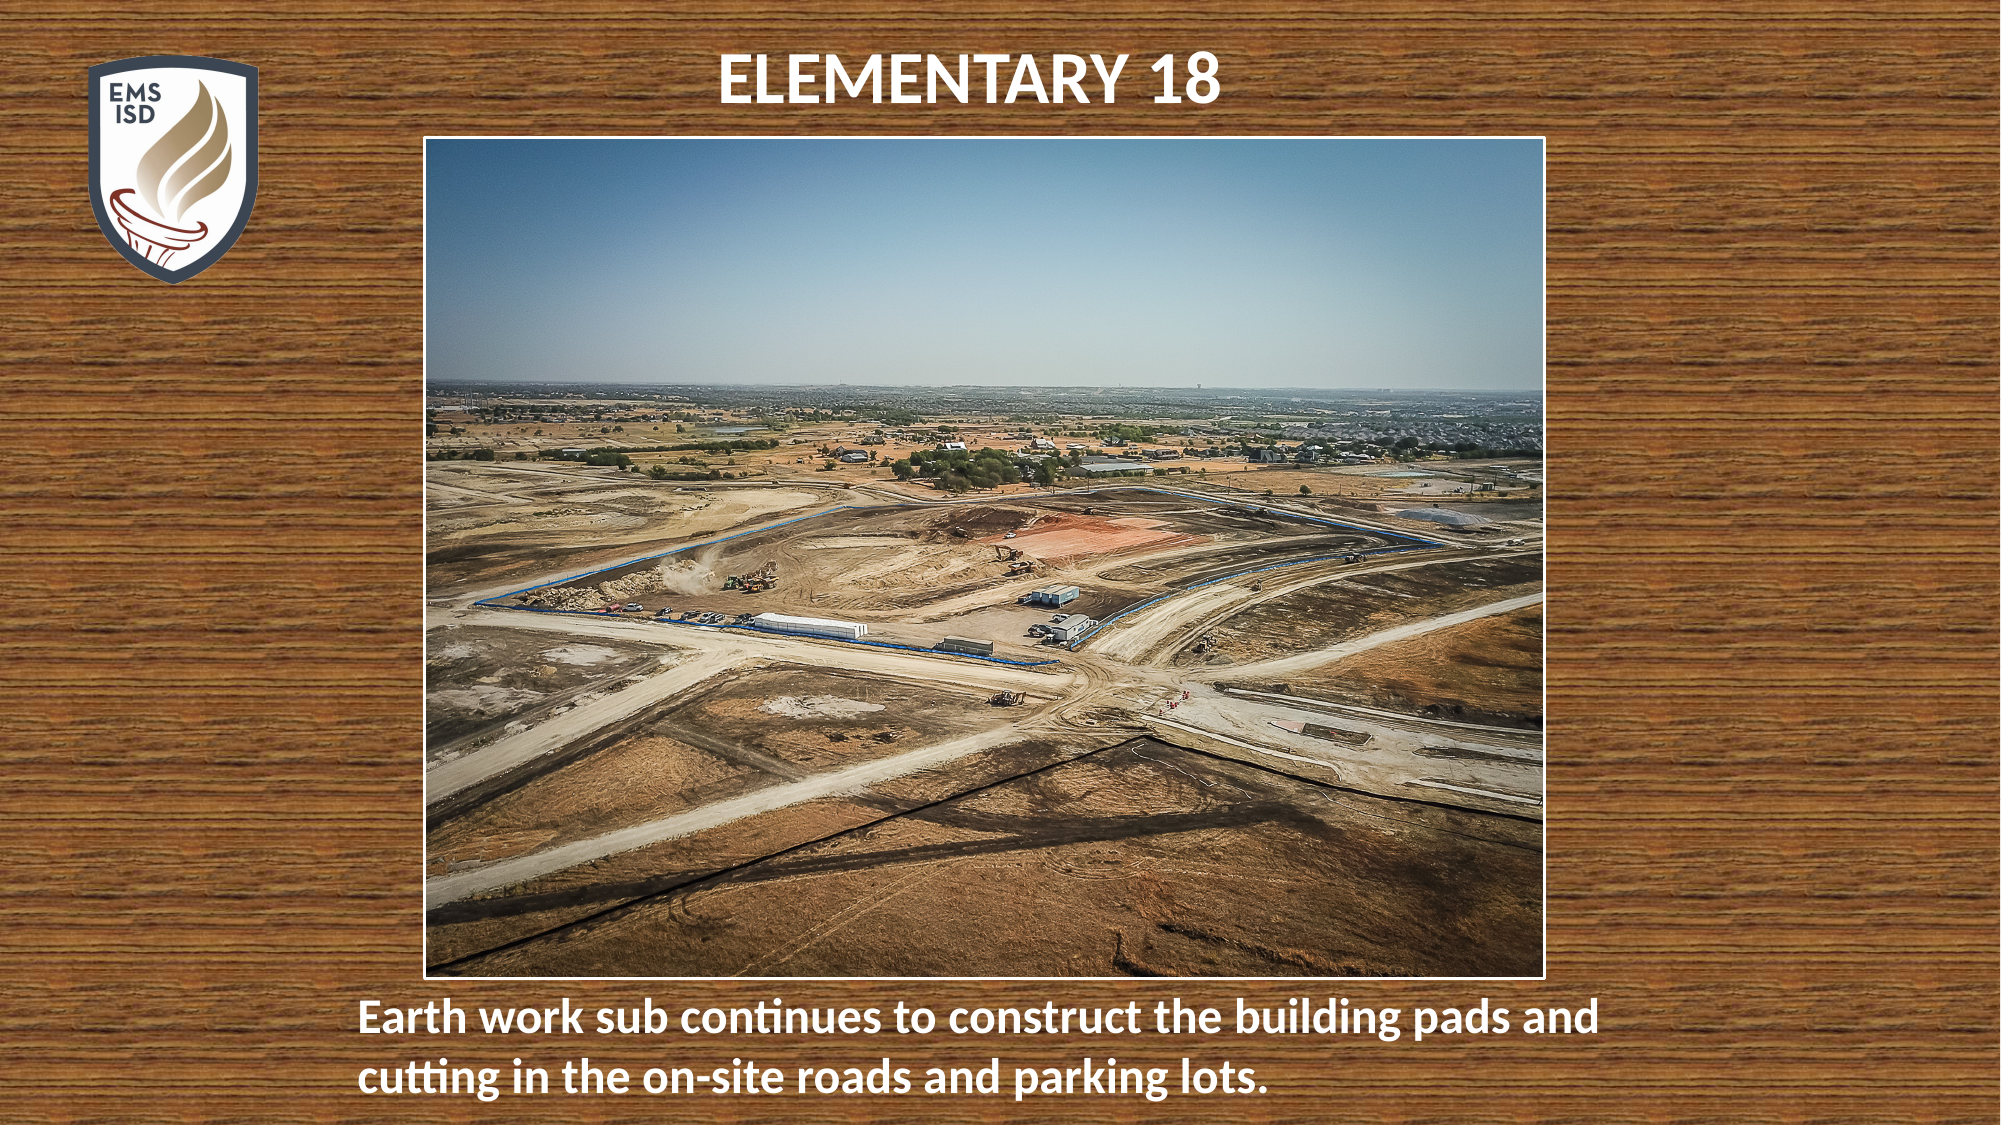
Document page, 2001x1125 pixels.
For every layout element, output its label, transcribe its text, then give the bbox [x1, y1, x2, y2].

text_box ELEMENTARY 18 [702, 21, 1238, 126]
text_box Earth work sub continues to construct the building pads and cutting in the on-site roads and parking lots. [342, 976, 1753, 1112]
picture [0, 0, 2001, 1125]
